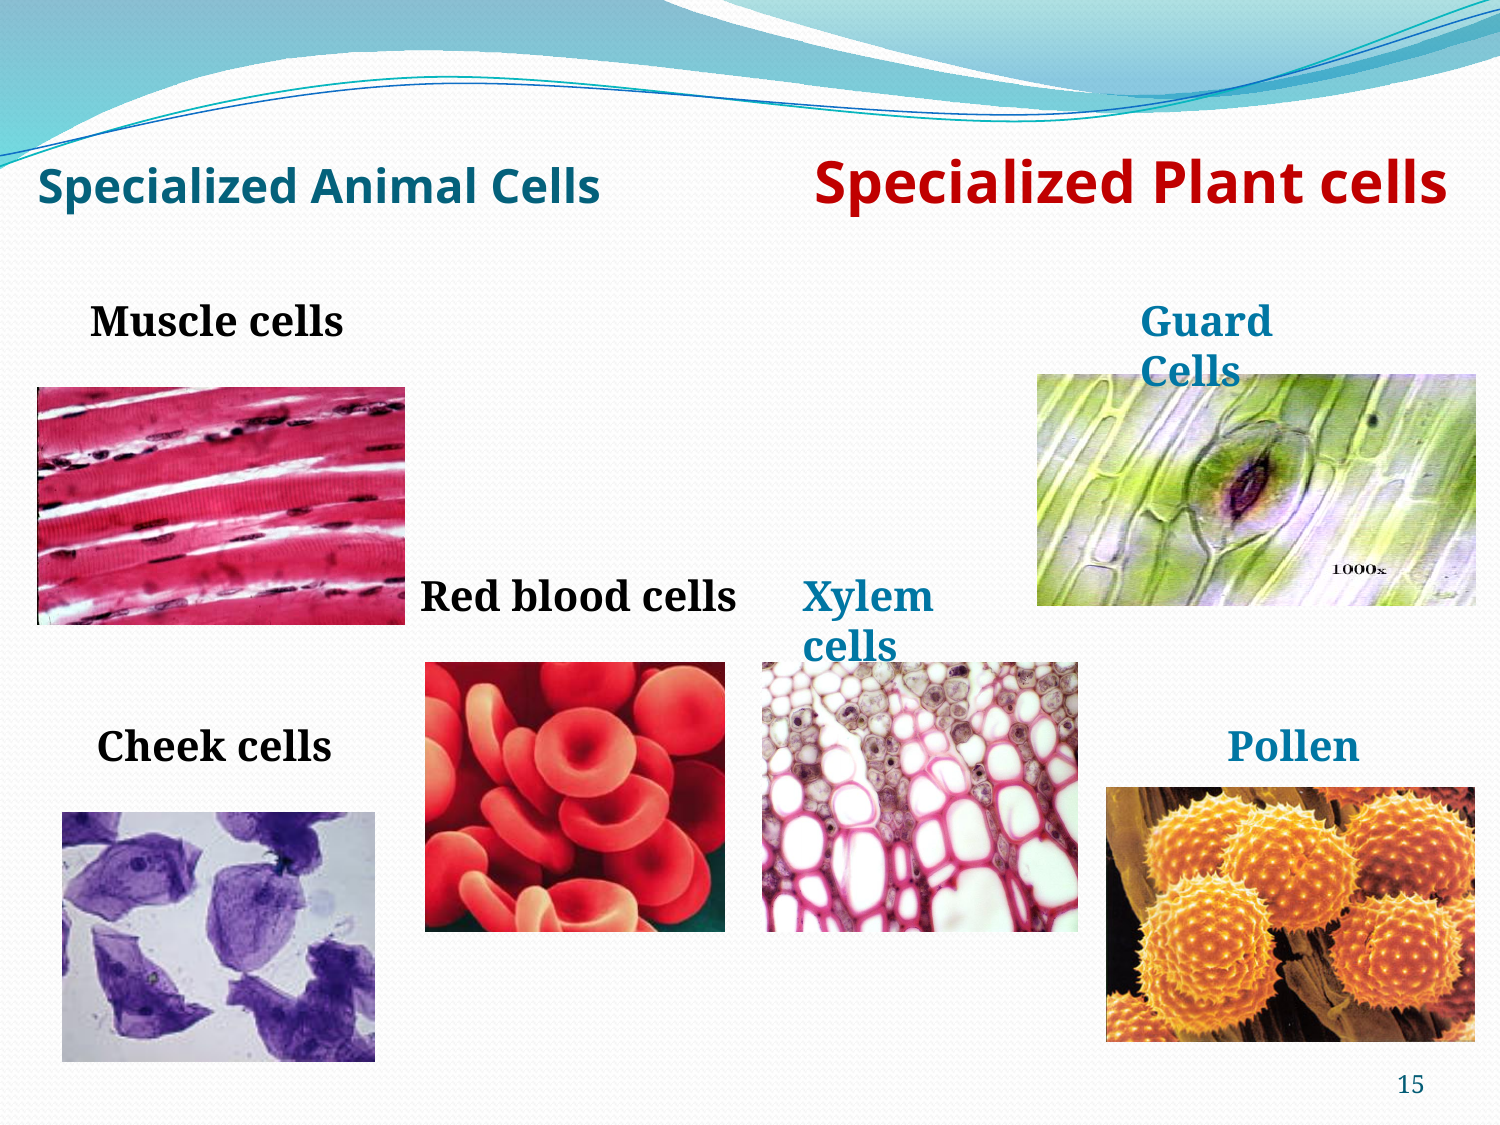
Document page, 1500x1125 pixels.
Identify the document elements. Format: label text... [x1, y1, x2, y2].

picture [1037, 374, 1476, 606]
slide_number 15 [1299, 1055, 1425, 1103]
text_box Xylem cells [787, 562, 1038, 661]
text_box Guard Cells [1125, 287, 1388, 374]
title Specialized Animal Cells [37, 112, 725, 213]
picture [1202, 374, 1210, 383]
text_box Specialized Plant cells [799, 137, 1475, 223]
picture [37, 387, 406, 626]
picture [762, 662, 1078, 932]
text_box Pollen [1212, 712, 1388, 778]
picture [62, 812, 376, 1062]
picture [424, 662, 726, 932]
text_box Cheek cells [81, 712, 348, 778]
picture [1106, 787, 1476, 1042]
list Muscle cells [75, 287, 375, 363]
text_box Red blood cells [410, 562, 752, 628]
